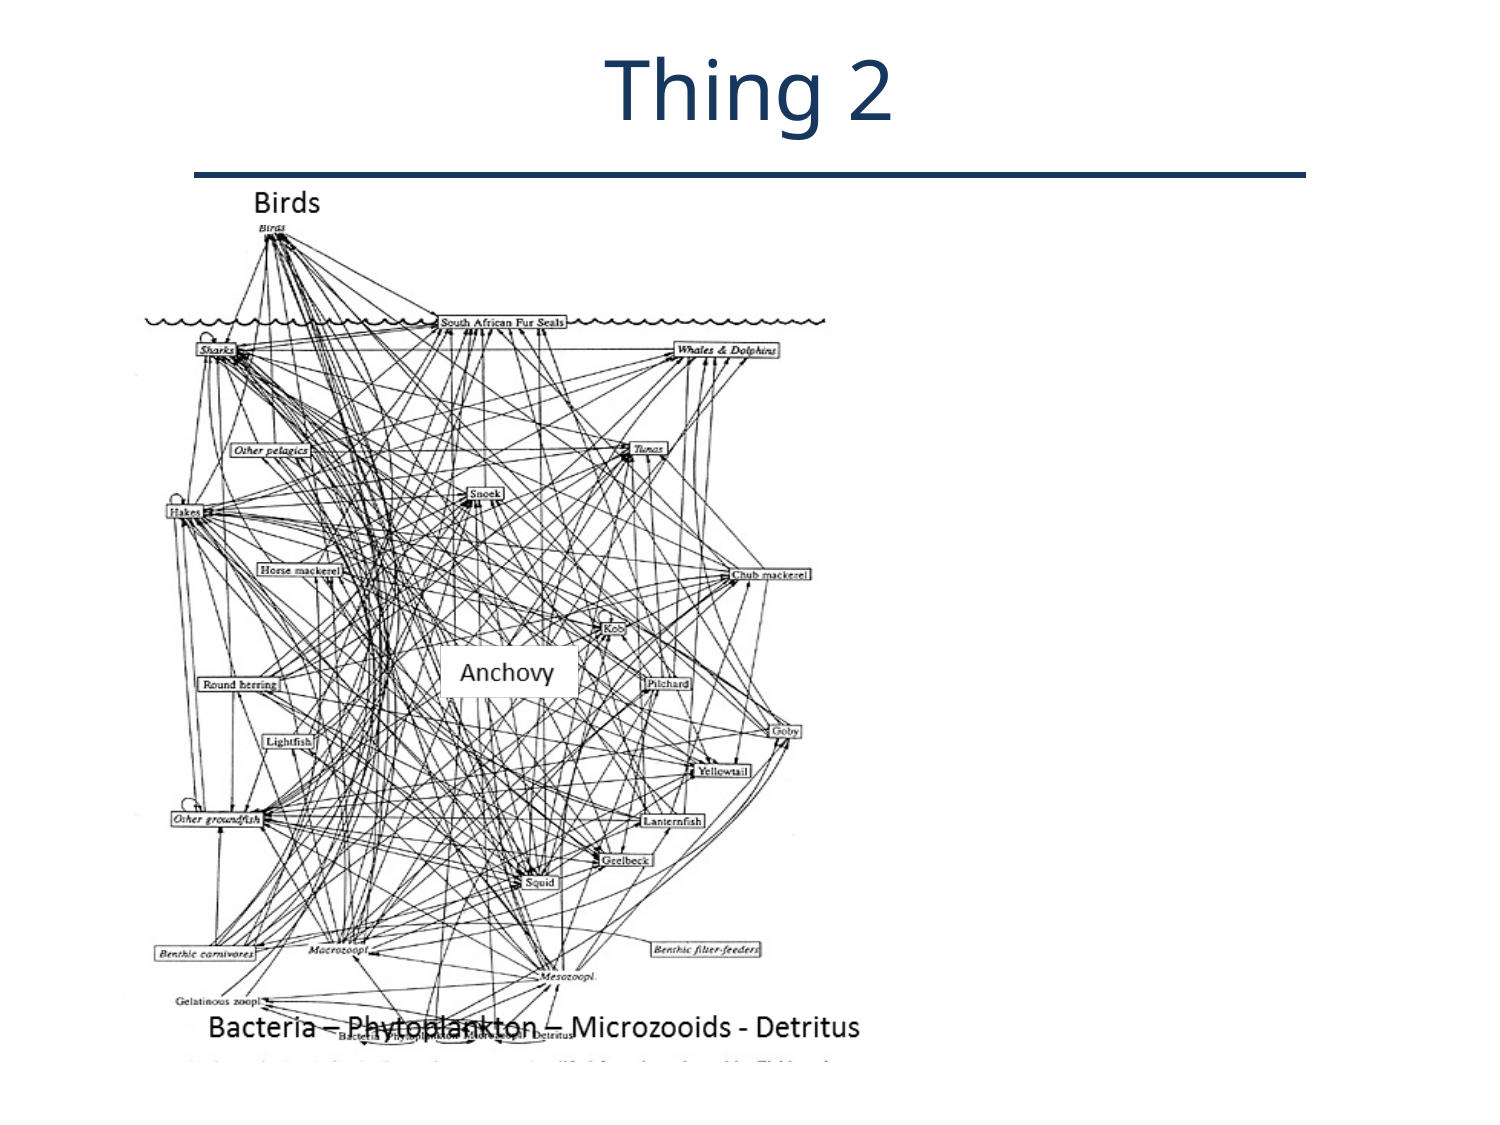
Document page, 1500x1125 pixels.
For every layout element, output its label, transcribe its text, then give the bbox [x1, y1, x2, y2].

picture [122, 174, 888, 1066]
title Thing 2 [75, 0, 1425, 175]
